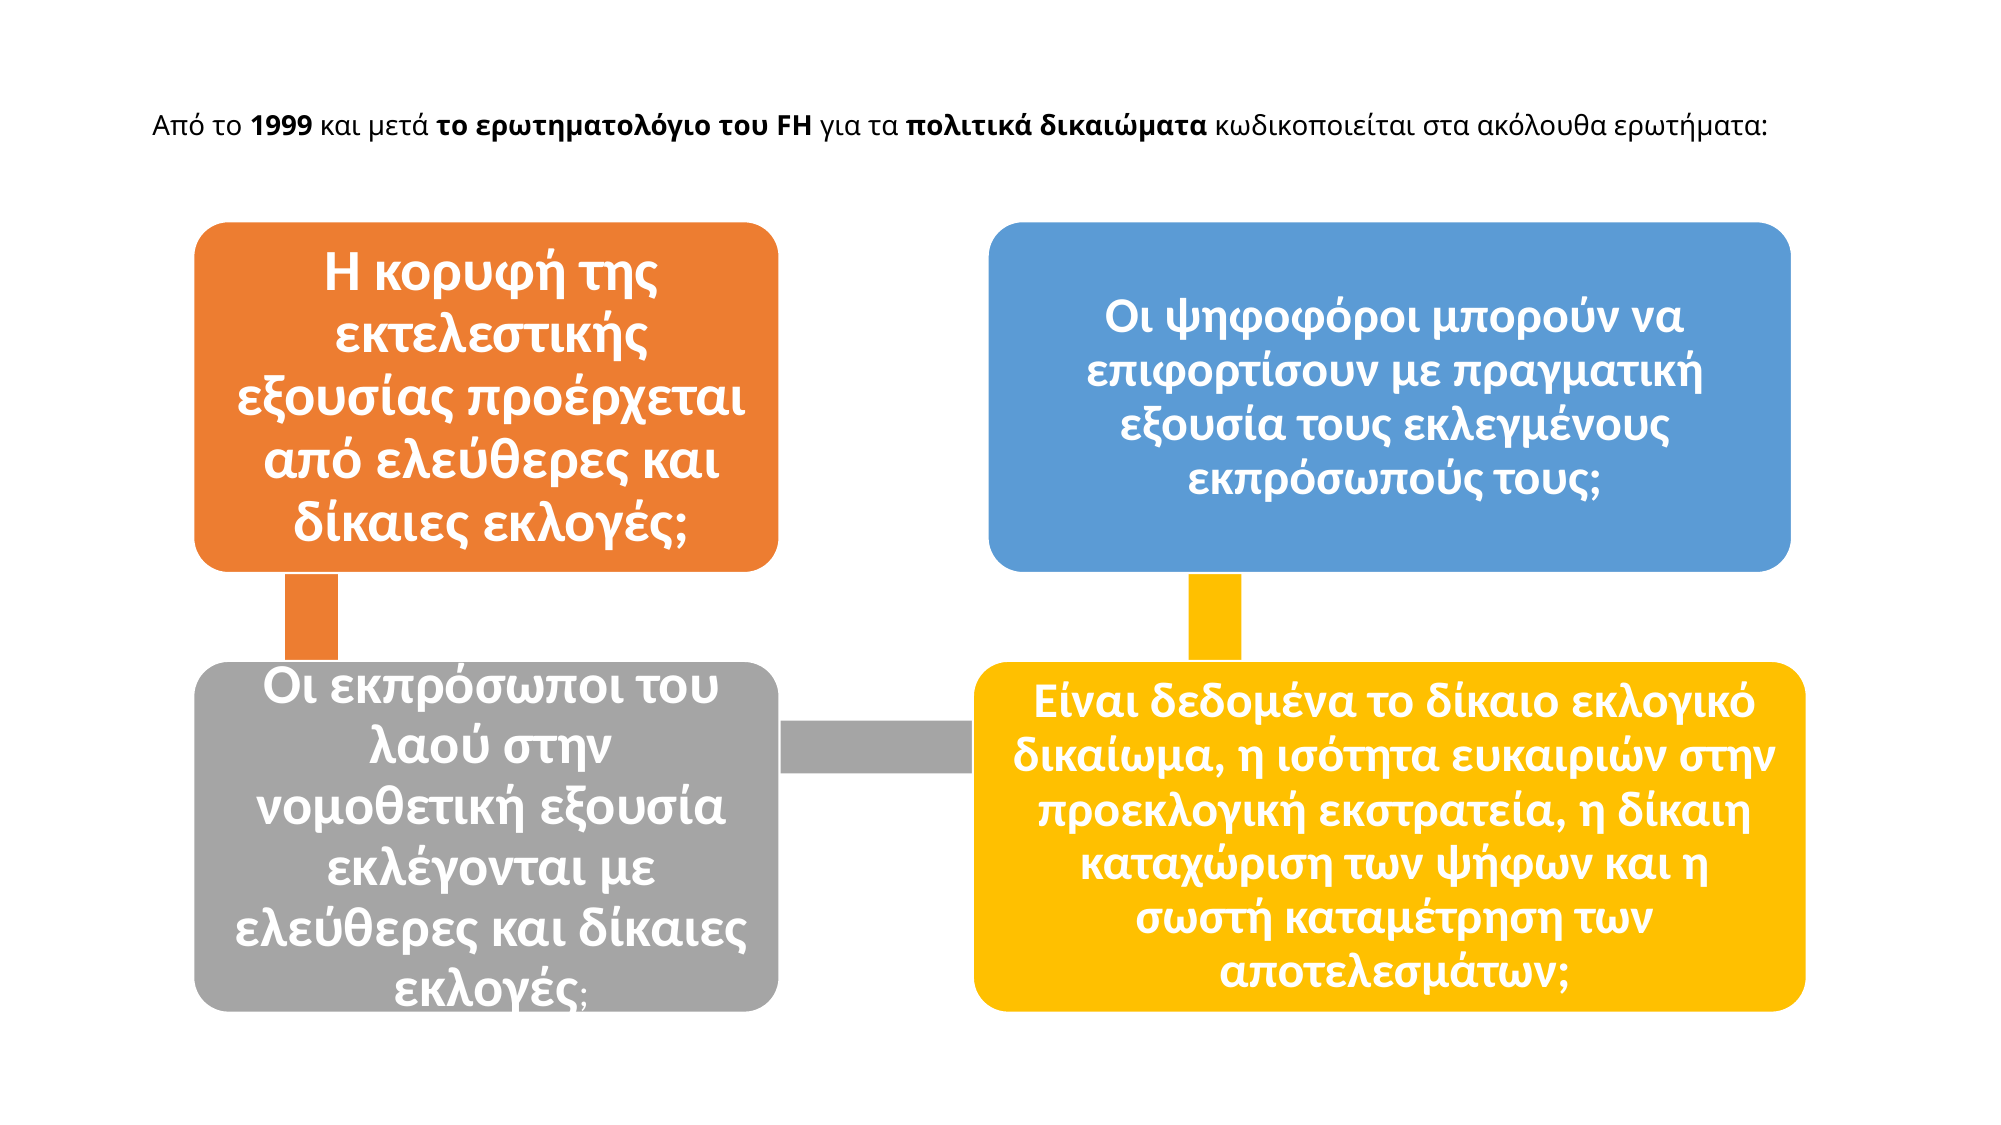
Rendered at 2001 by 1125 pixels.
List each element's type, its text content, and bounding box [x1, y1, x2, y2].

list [137, 220, 1863, 1014]
title Από το 1999 και μετά το ερωτηματολόγιο του FH για τα πολιτικά δικαιώματα κωδικοποιείται στα ακόλουθα ερωτήματα: [137, 59, 1863, 184]
